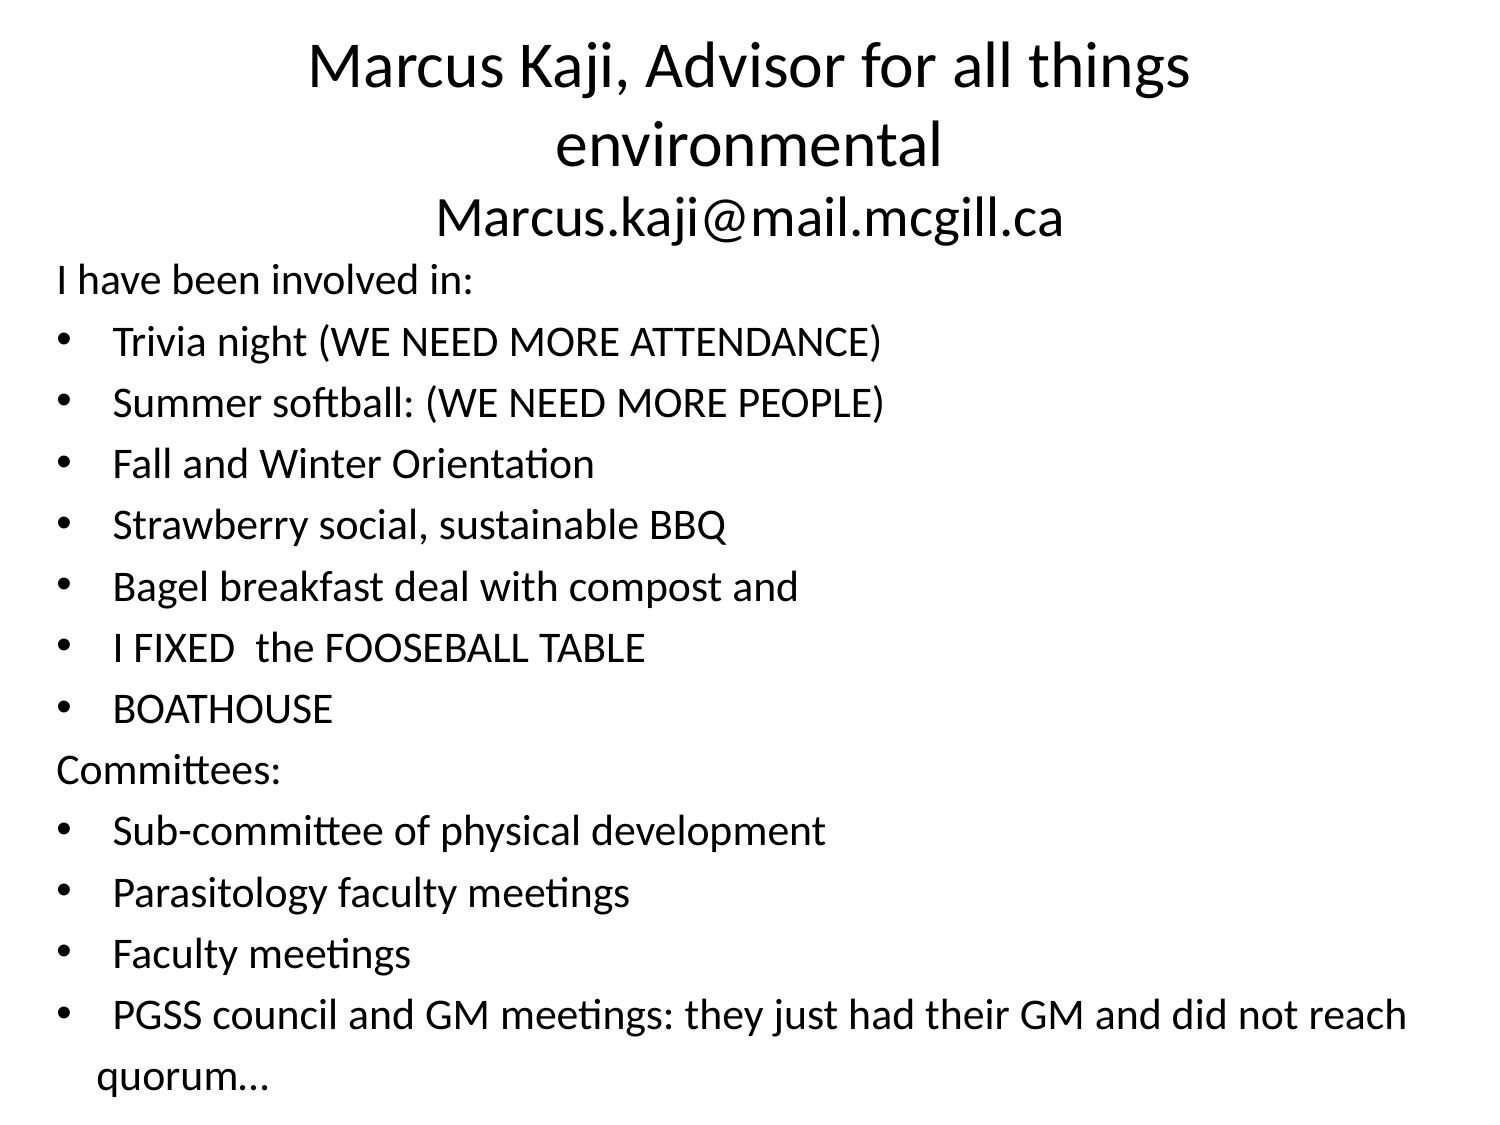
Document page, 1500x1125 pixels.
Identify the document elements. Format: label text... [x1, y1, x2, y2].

text_box Marcus Kaji, Advisor for all things environmental Marcus.kaji@mail.mcgill.ca [112, 14, 1388, 243]
text_box I have been involved in: Trivia night (WE NEED MORE ATTENDANCE) Summer softball: (WE NEED MORE PEOPLE) Fall and Winter Orientation Strawberry social, sustainable BBQ Bagel breakfast deal with compost and I FIXED the FOOSEBALL TABLE BOATHOUSE Committees: Sub-committee of physical development Parasitology faculty meetings Faculty meetings PGSS council and GM meetings: they just had their GM and did not reach quorum… [41, 243, 1471, 1083]
